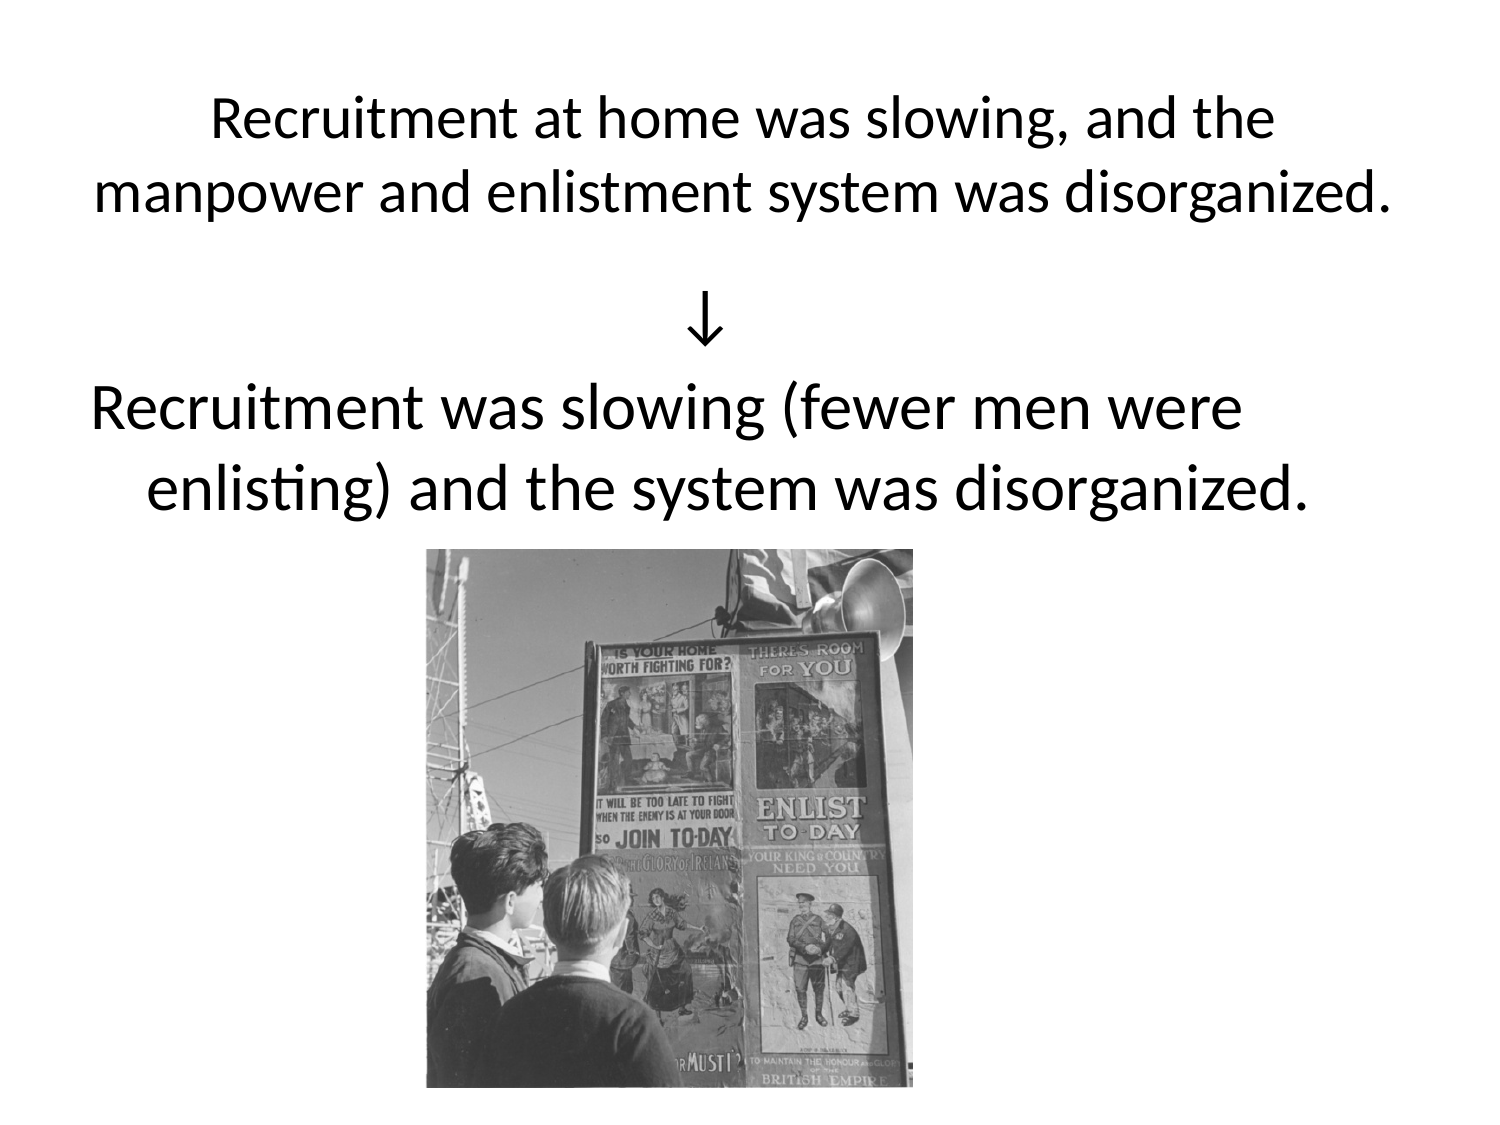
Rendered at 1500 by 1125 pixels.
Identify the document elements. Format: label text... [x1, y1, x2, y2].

list ↓ Recruitment was slowing (fewer men were enlisting) and the system was disorganized. [75, 262, 1425, 1005]
title Recruitment at home was slowing, and the manpower and enlistment system was disorganized. [75, 45, 1413, 262]
picture [424, 549, 913, 1088]
